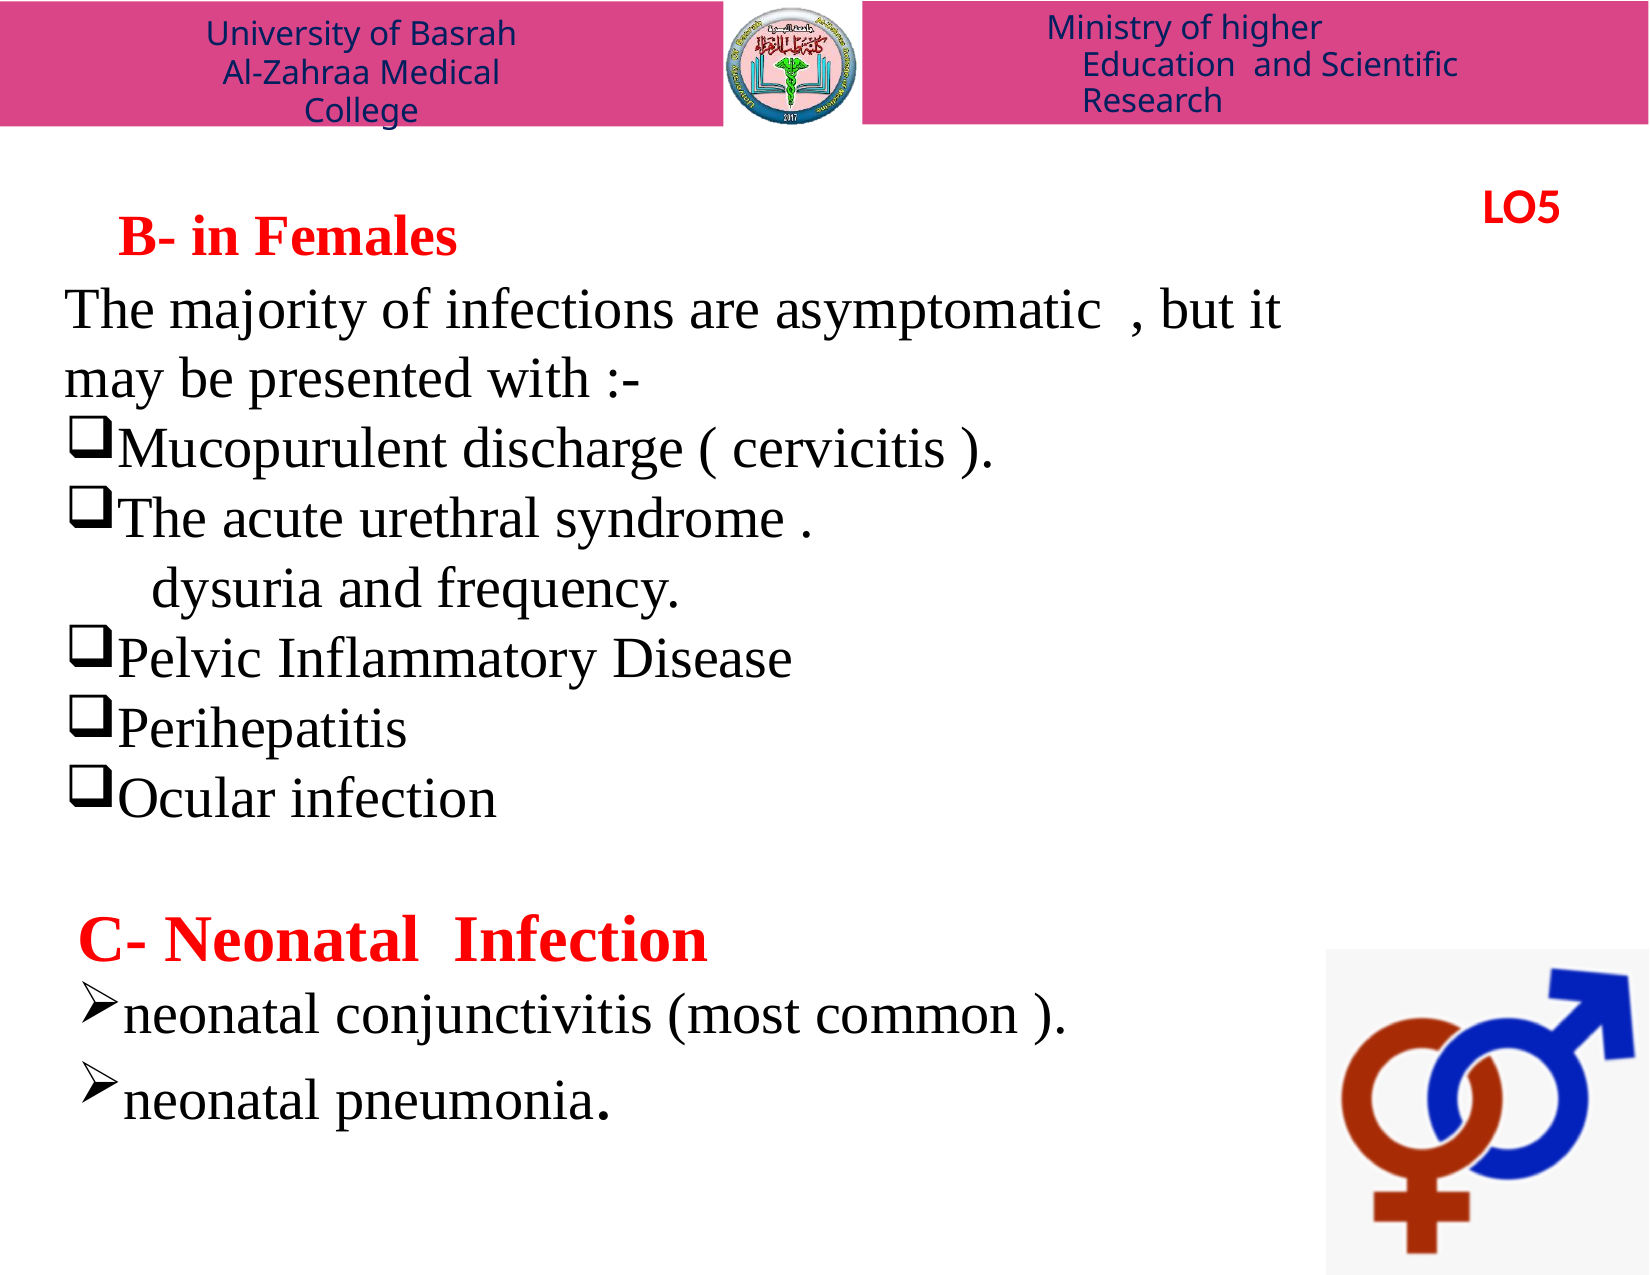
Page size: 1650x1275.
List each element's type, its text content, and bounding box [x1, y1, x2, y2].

text_box LO5 [1467, 165, 1613, 241]
text_box Ministry of higher Education and Scientific Research [1044, 3, 1466, 120]
text_box B- in Females [74, 190, 1425, 378]
text_box [862, 1, 1649, 125]
text_box The majority of infections are asymptomatic , but it may be presented with :- Mucopurulent discharge ( cervicitis ). The acute urethral syndrome . dysuria and frequency. Pelvic Inflammatory Disease Perihepatitis Ocular infection [49, 262, 1400, 1005]
text_box [725, 7, 857, 125]
text_box C- Neonatal Infection neonatal conjunctivitis (most common ). neonatal pneumonia. [62, 887, 1188, 1200]
text_box University of Basrah Al-Zahraa Medical College [170, 11, 553, 130]
text_box [0, 1, 724, 127]
picture [1325, 949, 1649, 1275]
